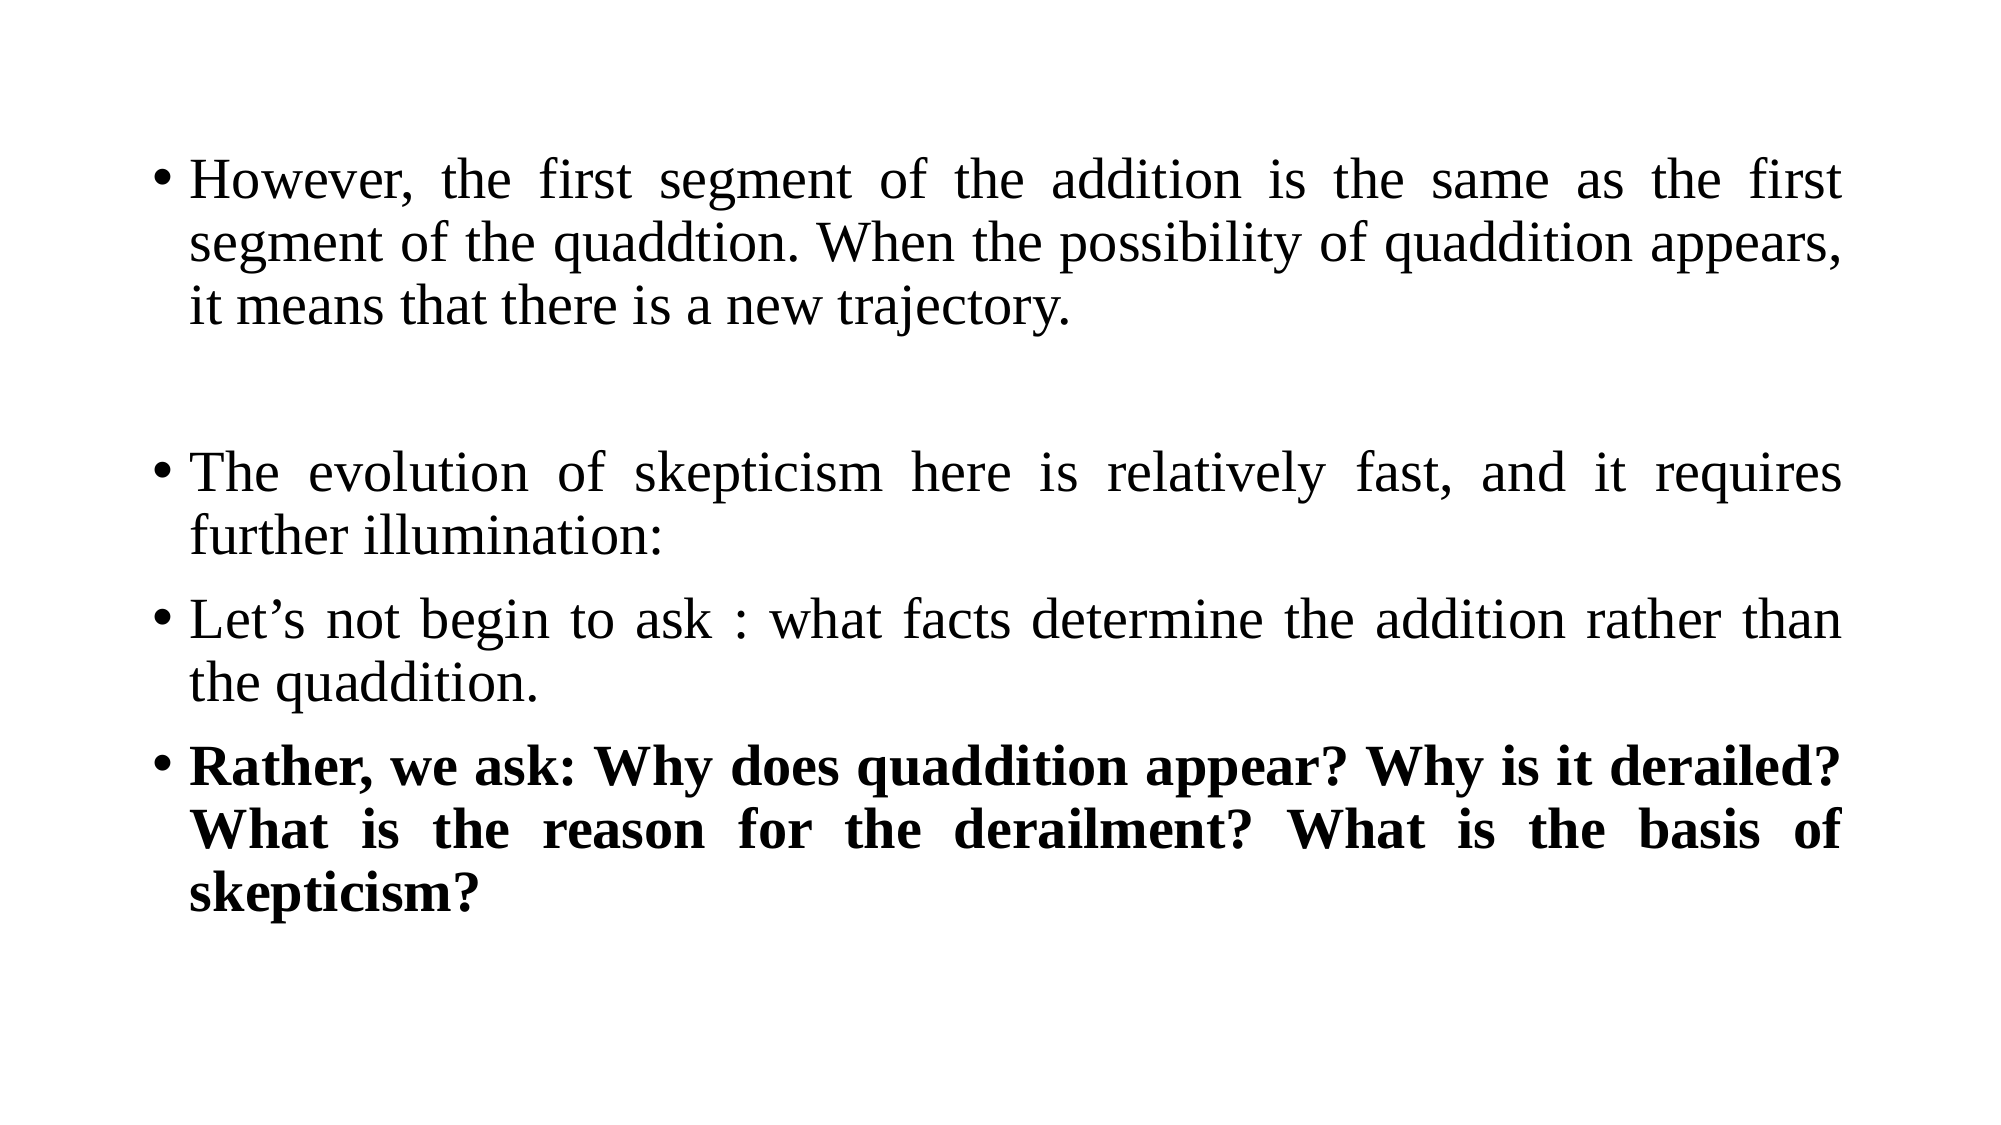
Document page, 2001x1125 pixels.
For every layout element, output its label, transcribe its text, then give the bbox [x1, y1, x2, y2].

list However, the first segment of the addition is the same as the first segment of the quaddtion. When the possibility of quaddition appears, it means that there is a new trajectory. The evolution of skepticism here is relatively fast, and it requires further illumination: Let’s not begin to ask : what facts determine the addition rather than the quaddition. Rather, we ask: Why does quaddition appear? Why is it derailed? What is the reason for the derailment? What is the basis of skepticism? [137, 140, 1859, 1014]
